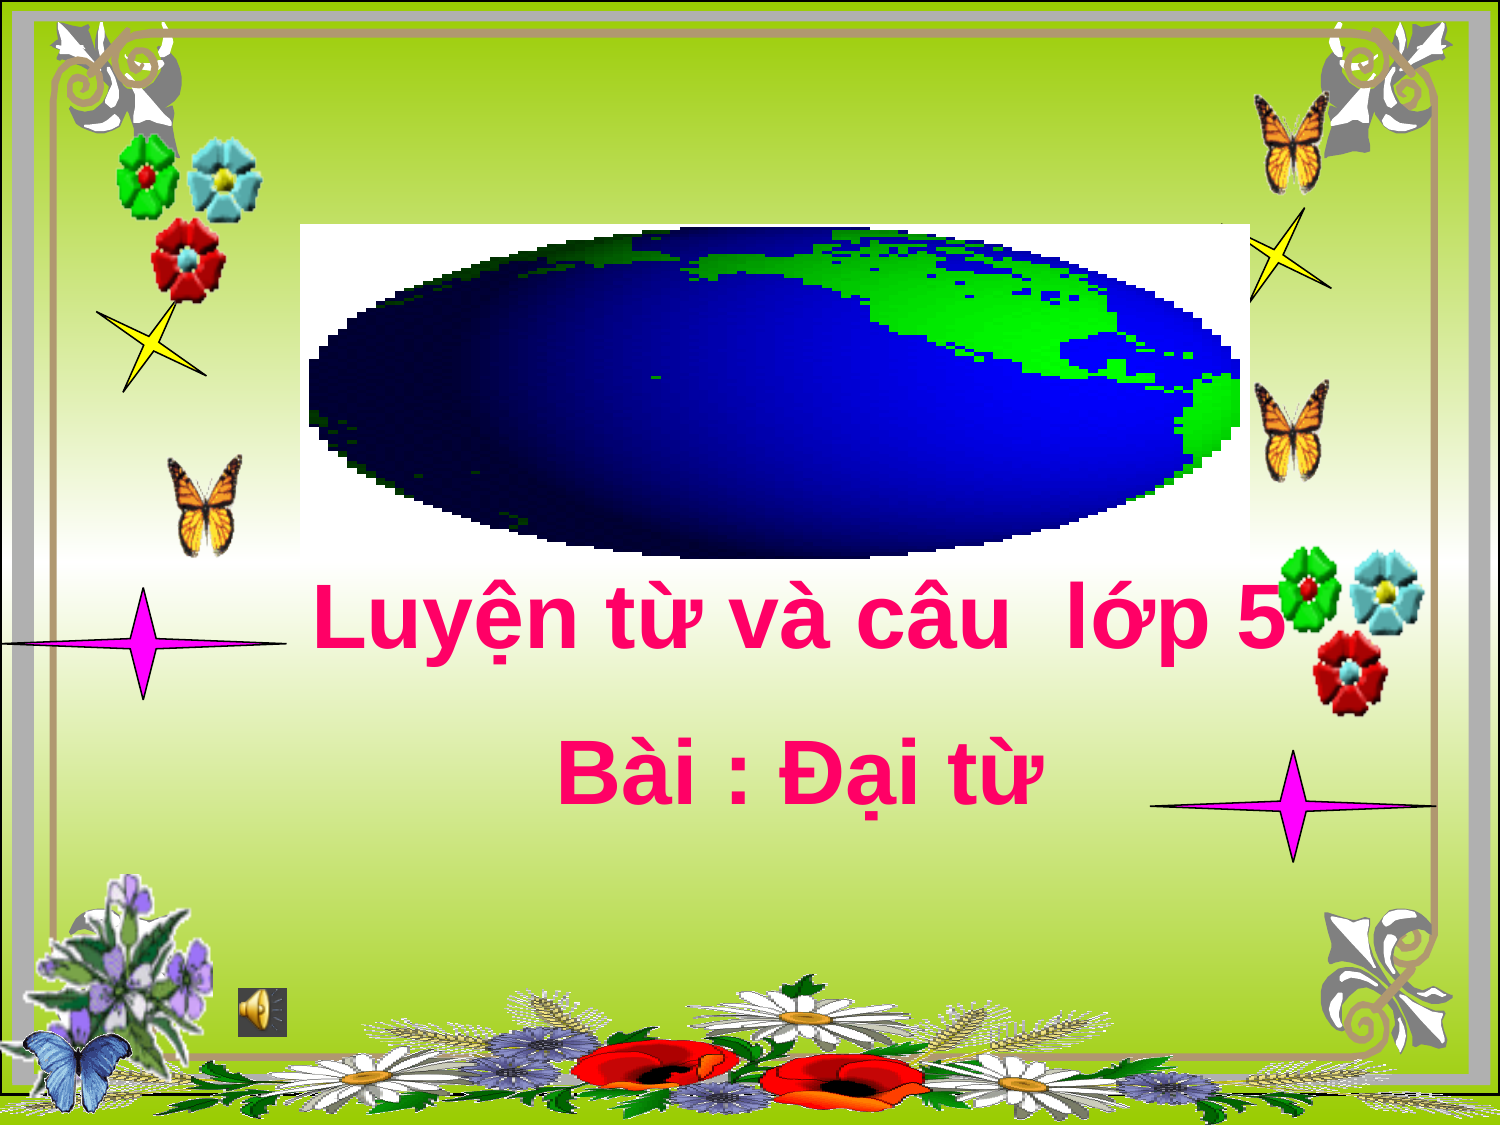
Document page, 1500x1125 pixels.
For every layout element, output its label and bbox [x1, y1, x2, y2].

picture [299, 224, 1348, 563]
picture [149, 437, 260, 563]
picture [1262, 524, 1438, 738]
text_box [0, 0, 1500, 974]
picture [99, 112, 276, 326]
picture [1237, 74, 1348, 201]
text_box [0, 874, 213, 1125]
picture [213, 974, 1500, 1125]
